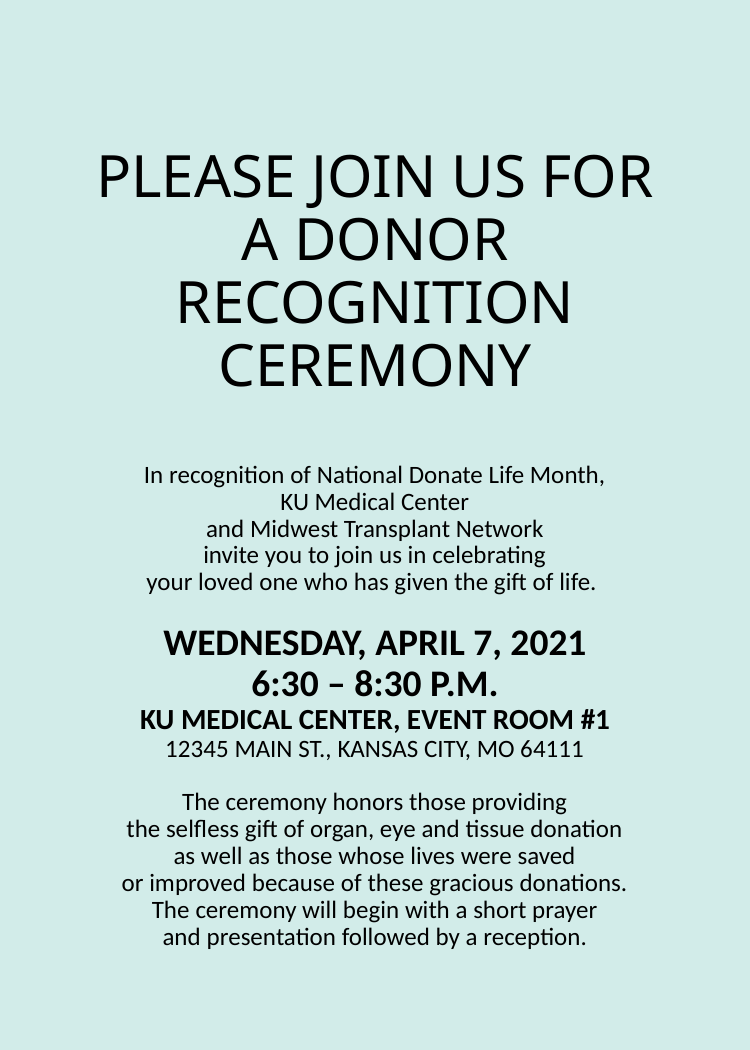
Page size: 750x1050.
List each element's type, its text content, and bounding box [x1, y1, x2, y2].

title PLEASE JOIN US FOR A DONOR RECOGNITION CEREMONY In recognition of National Donate Life Month, KU Medical Center and Midwest Transplant Network invite you to join us in celebrating your loved one who has given the gift of life. WEDNESDAY, APRIL 7, 2021 6:30 – 8:30 P.M. KU MEDICAL CENTER, EVENT ROOM #1 12345 Main St., Kansas City, MO 64111 The ceremony honors those providing the selfless gift of organ, eye and tissue donation as well as those whose lives were saved or improved because of these gracious donations. The ceremony will begin with a short prayer and presentation followed by a reception. [56, 79, 694, 1019]
